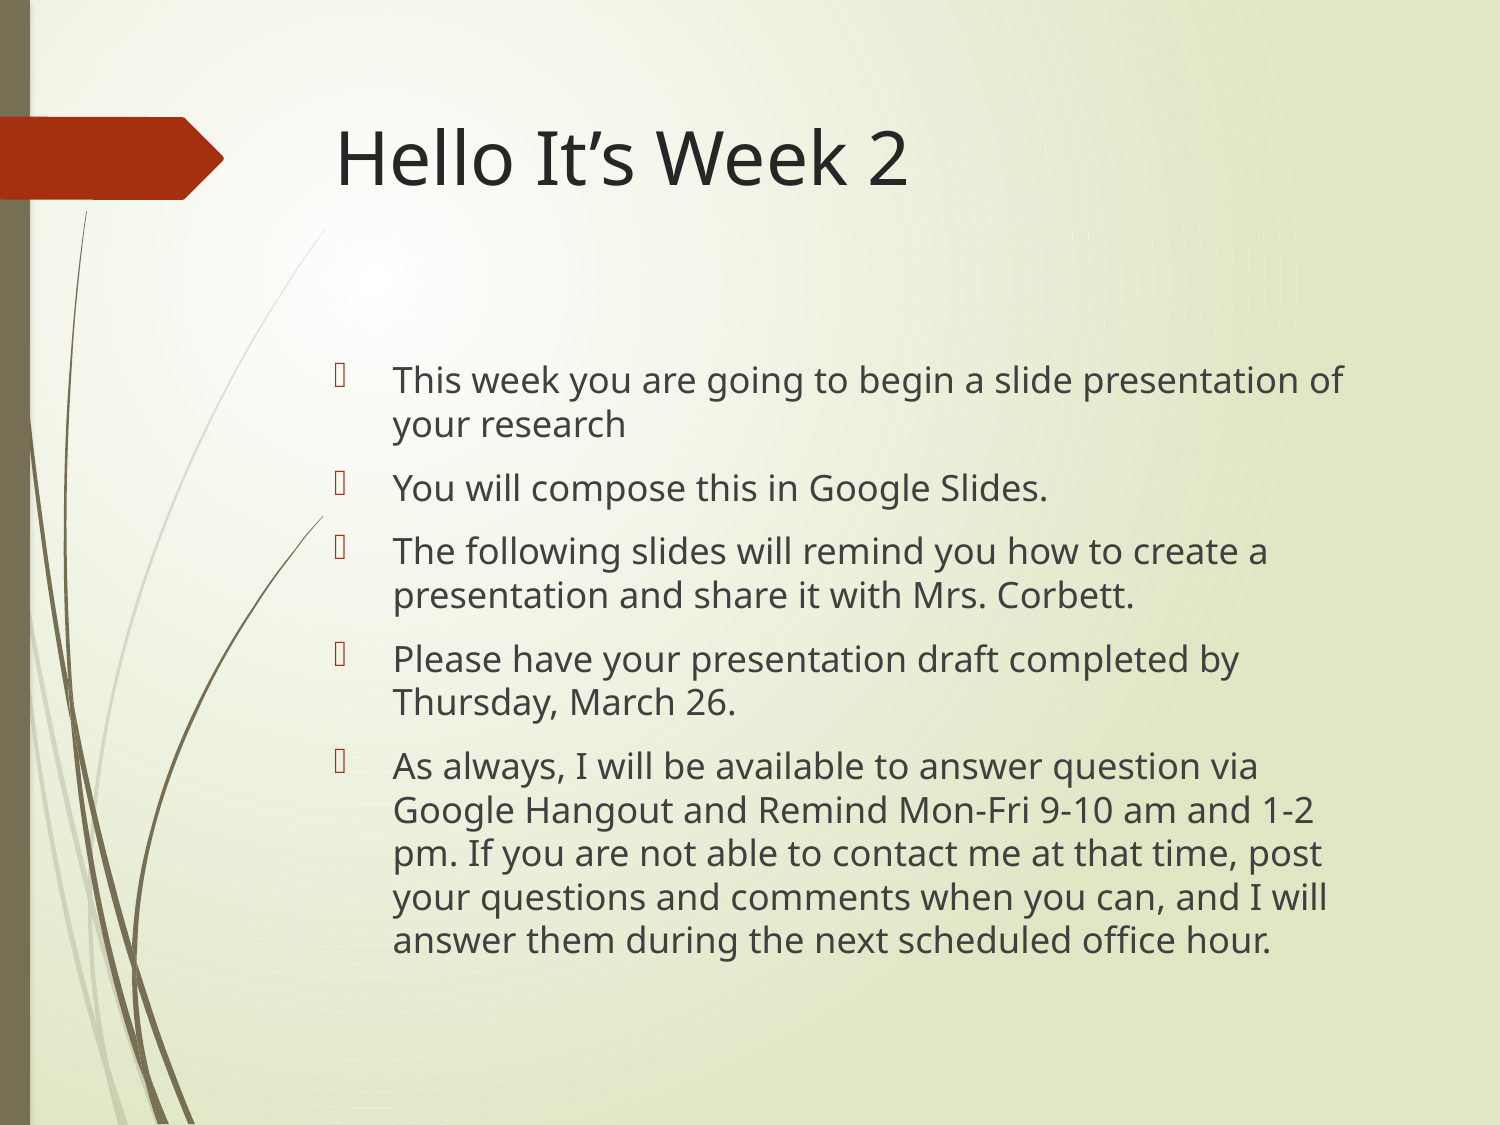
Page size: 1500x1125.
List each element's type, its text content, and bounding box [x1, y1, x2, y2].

list This week you are going to begin a slide presentation of your research You will compose this in Google Slides. The following slides will remind you how to create a presentation and share it with Mrs. Corbett. Please have your presentation draft completed by Thursday, March 26. As always, I will be available to answer question via Google Hangout and Remind Mon-Fri 9-10 am and 1-2 pm. If you are not able to contact me at that time, post your questions and comments when you can, and I will answer them during the next scheduled office hour. [318, 350, 1400, 970]
title Hello It’s Week 2 [319, 102, 1400, 313]
